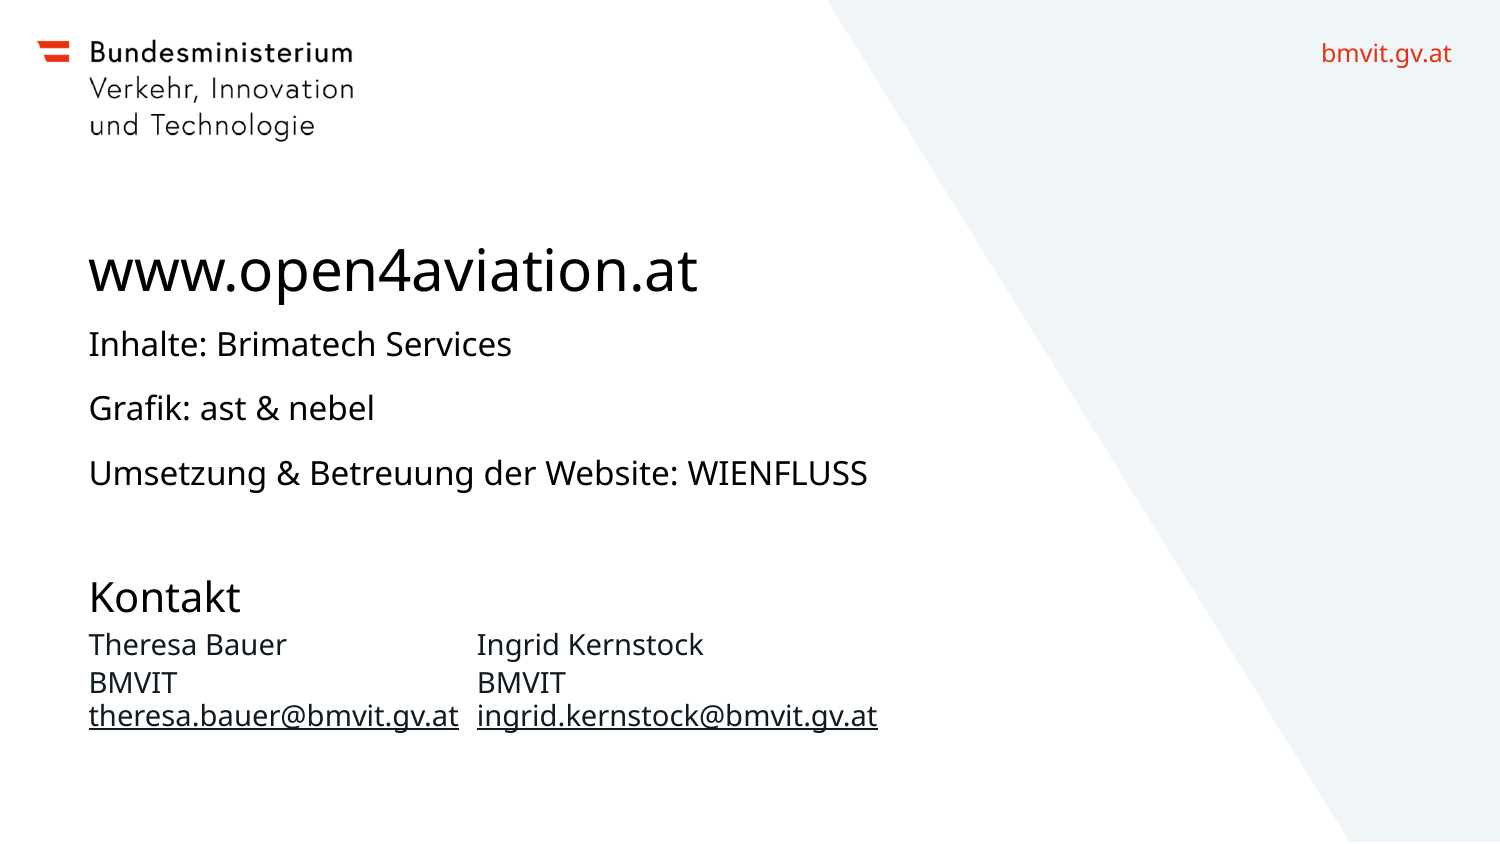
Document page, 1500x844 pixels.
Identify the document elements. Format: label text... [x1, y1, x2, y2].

text_box Inhalte: Brimatech Services Grafik: ast & nebel Umsetzung & Betreuung der Website: WIENFLUSS [88, 311, 973, 558]
title Kontakt [88, 558, 973, 597]
text_box Ingrid Kernstock BMVIT ingrid.kernstock@bmvit.gv.at [476, 578, 1039, 737]
list Theresa Bauer BMVIT theresa.bauer@bmvit.gv.at [88, 597, 476, 737]
picture [0, 0, 1500, 842]
text_box www.open4aviation.at [88, 220, 720, 301]
